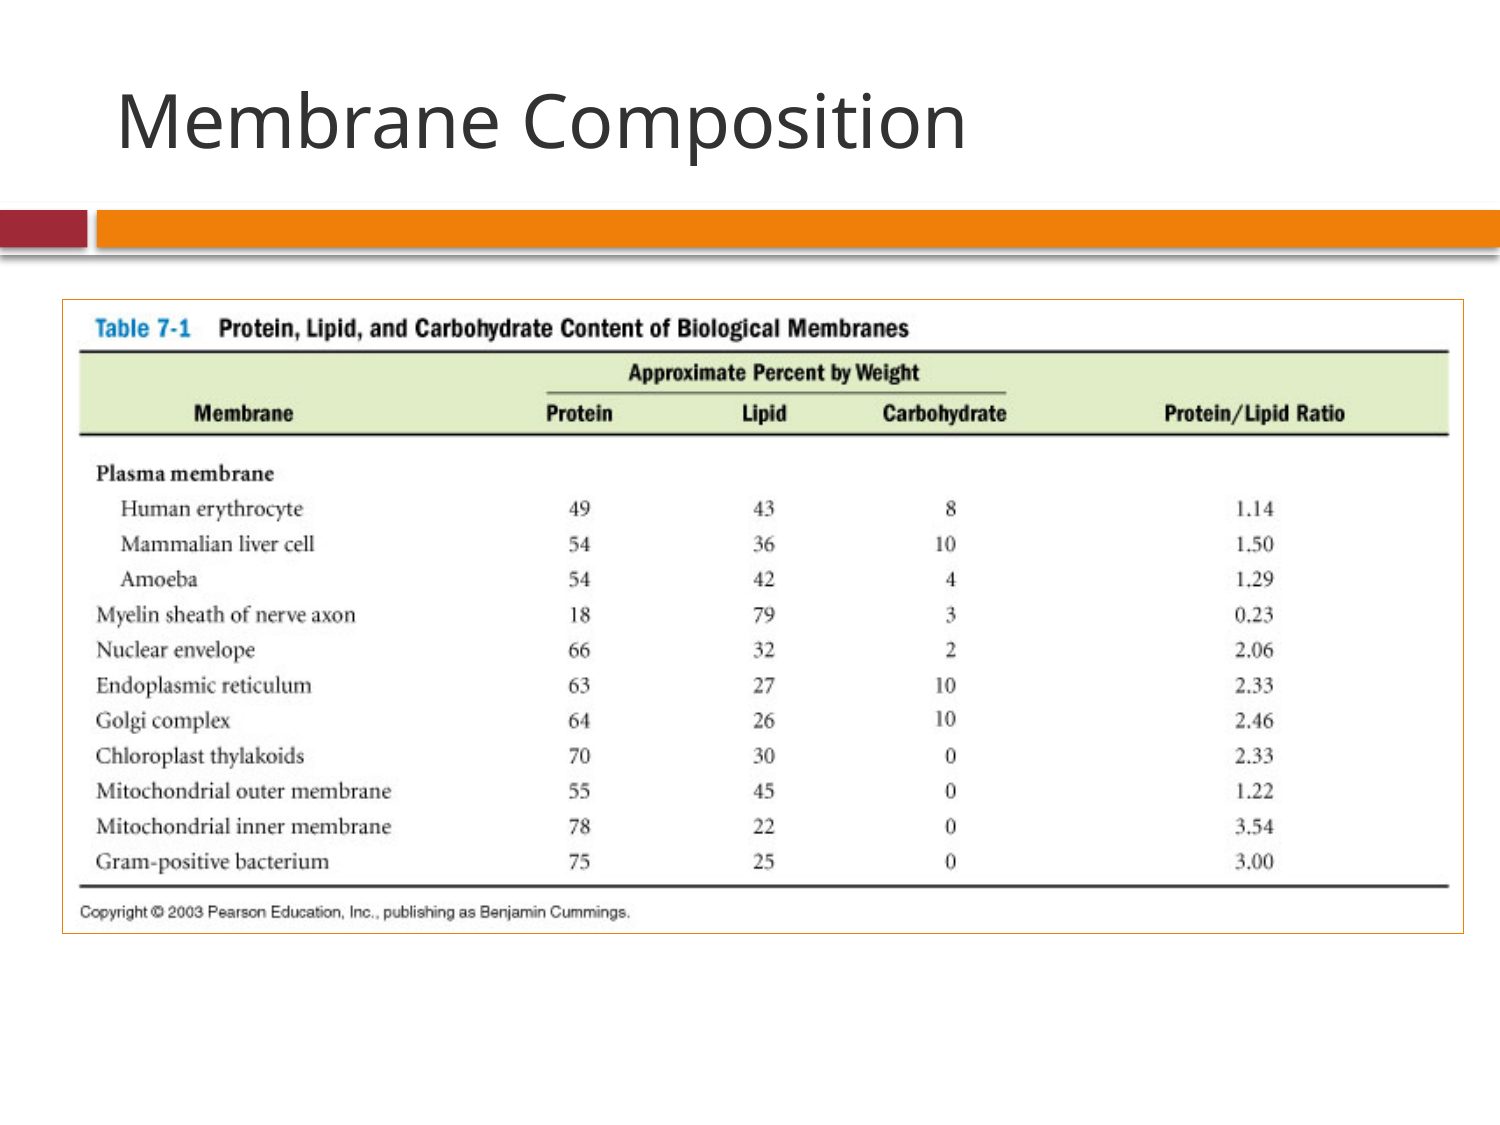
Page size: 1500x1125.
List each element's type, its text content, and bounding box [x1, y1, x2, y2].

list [62, 299, 1464, 935]
title Membrane Composition [100, 37, 1438, 200]
